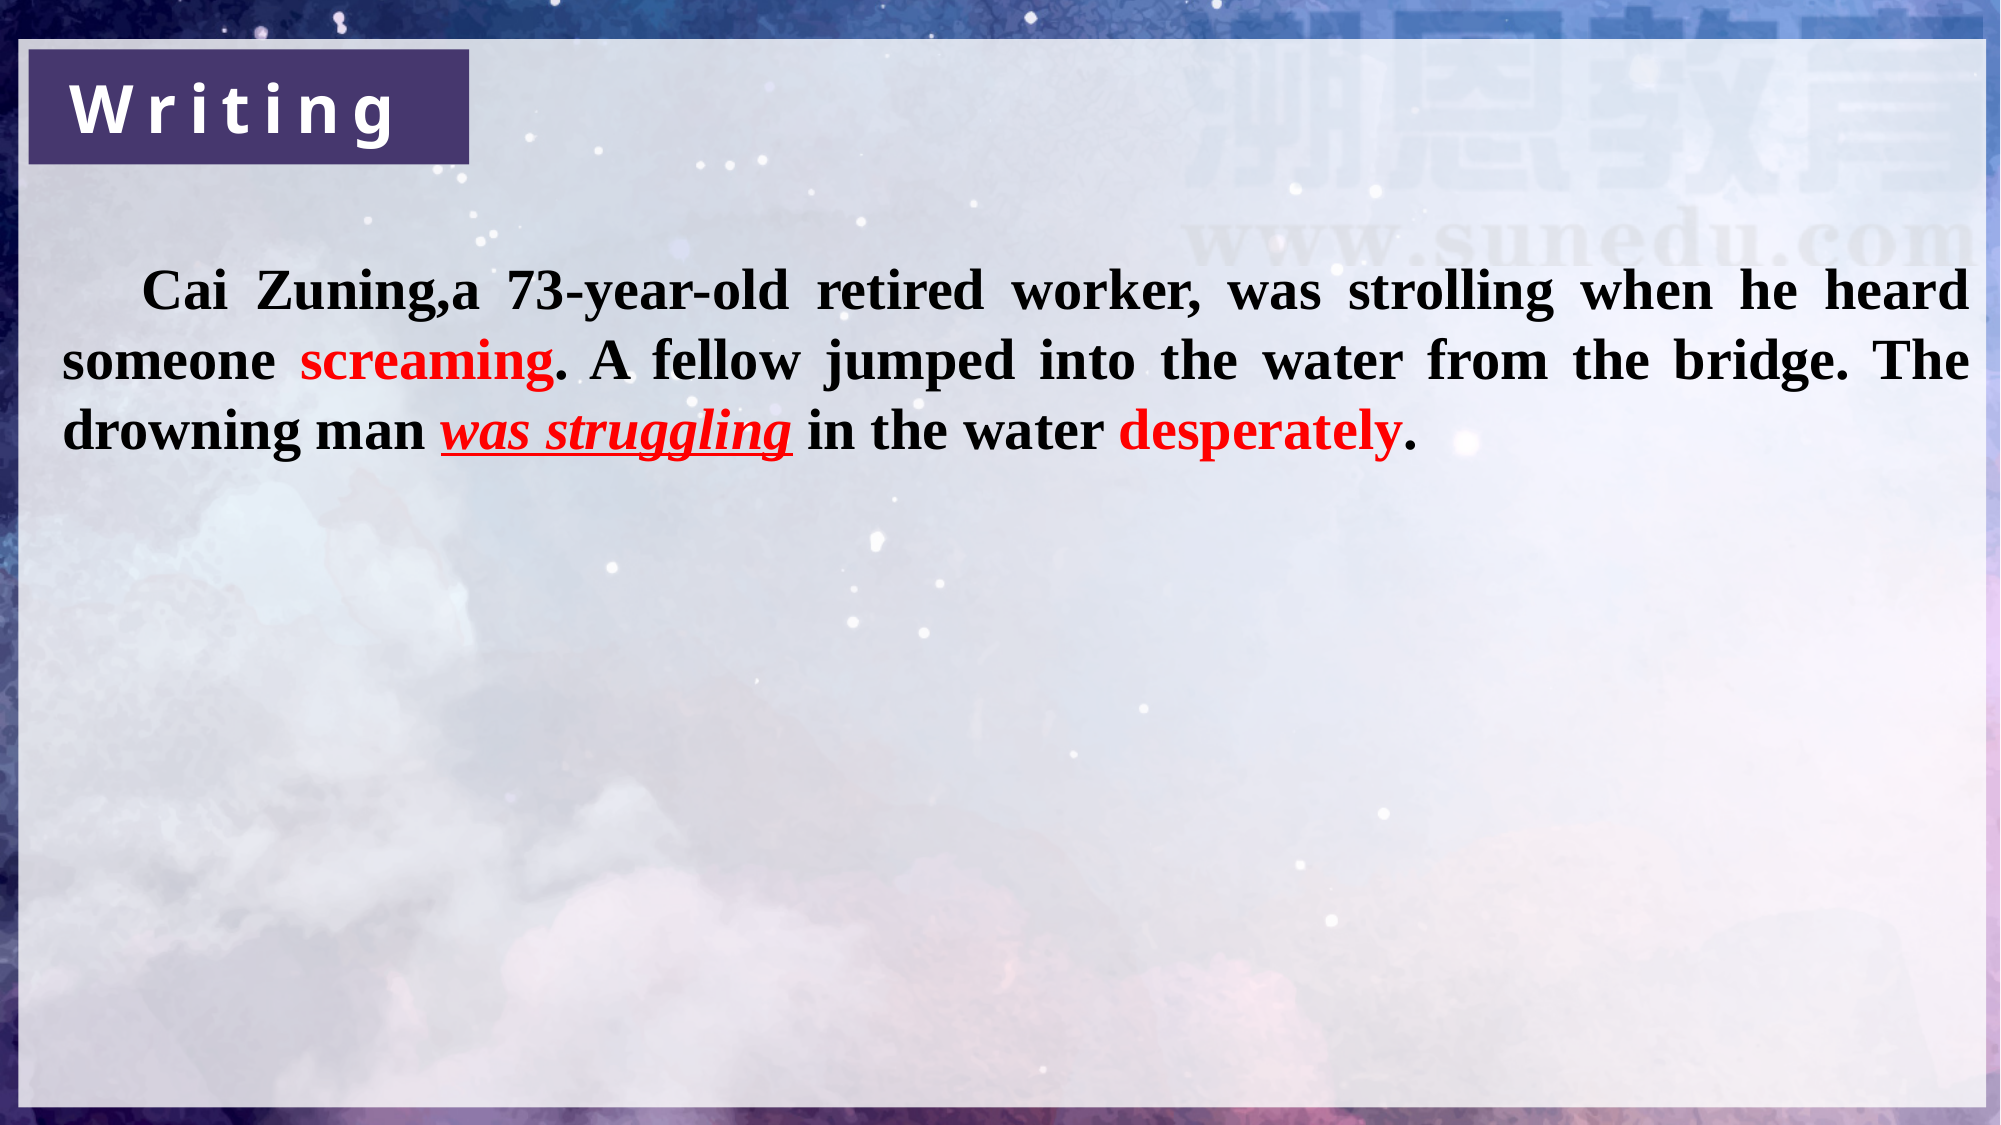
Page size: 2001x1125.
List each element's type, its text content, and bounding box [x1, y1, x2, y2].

picture [0, 0, 2001, 1125]
text_box [17, 38, 1987, 1108]
text_box Cai Zuning,a 73-year-old retired worker, was strolling when he heard someone screaming. A fellow jumped into the water from the bridge. The drowning man was struggling in the water desperately. [47, 243, 1987, 539]
text_box Writing [28, 48, 470, 165]
